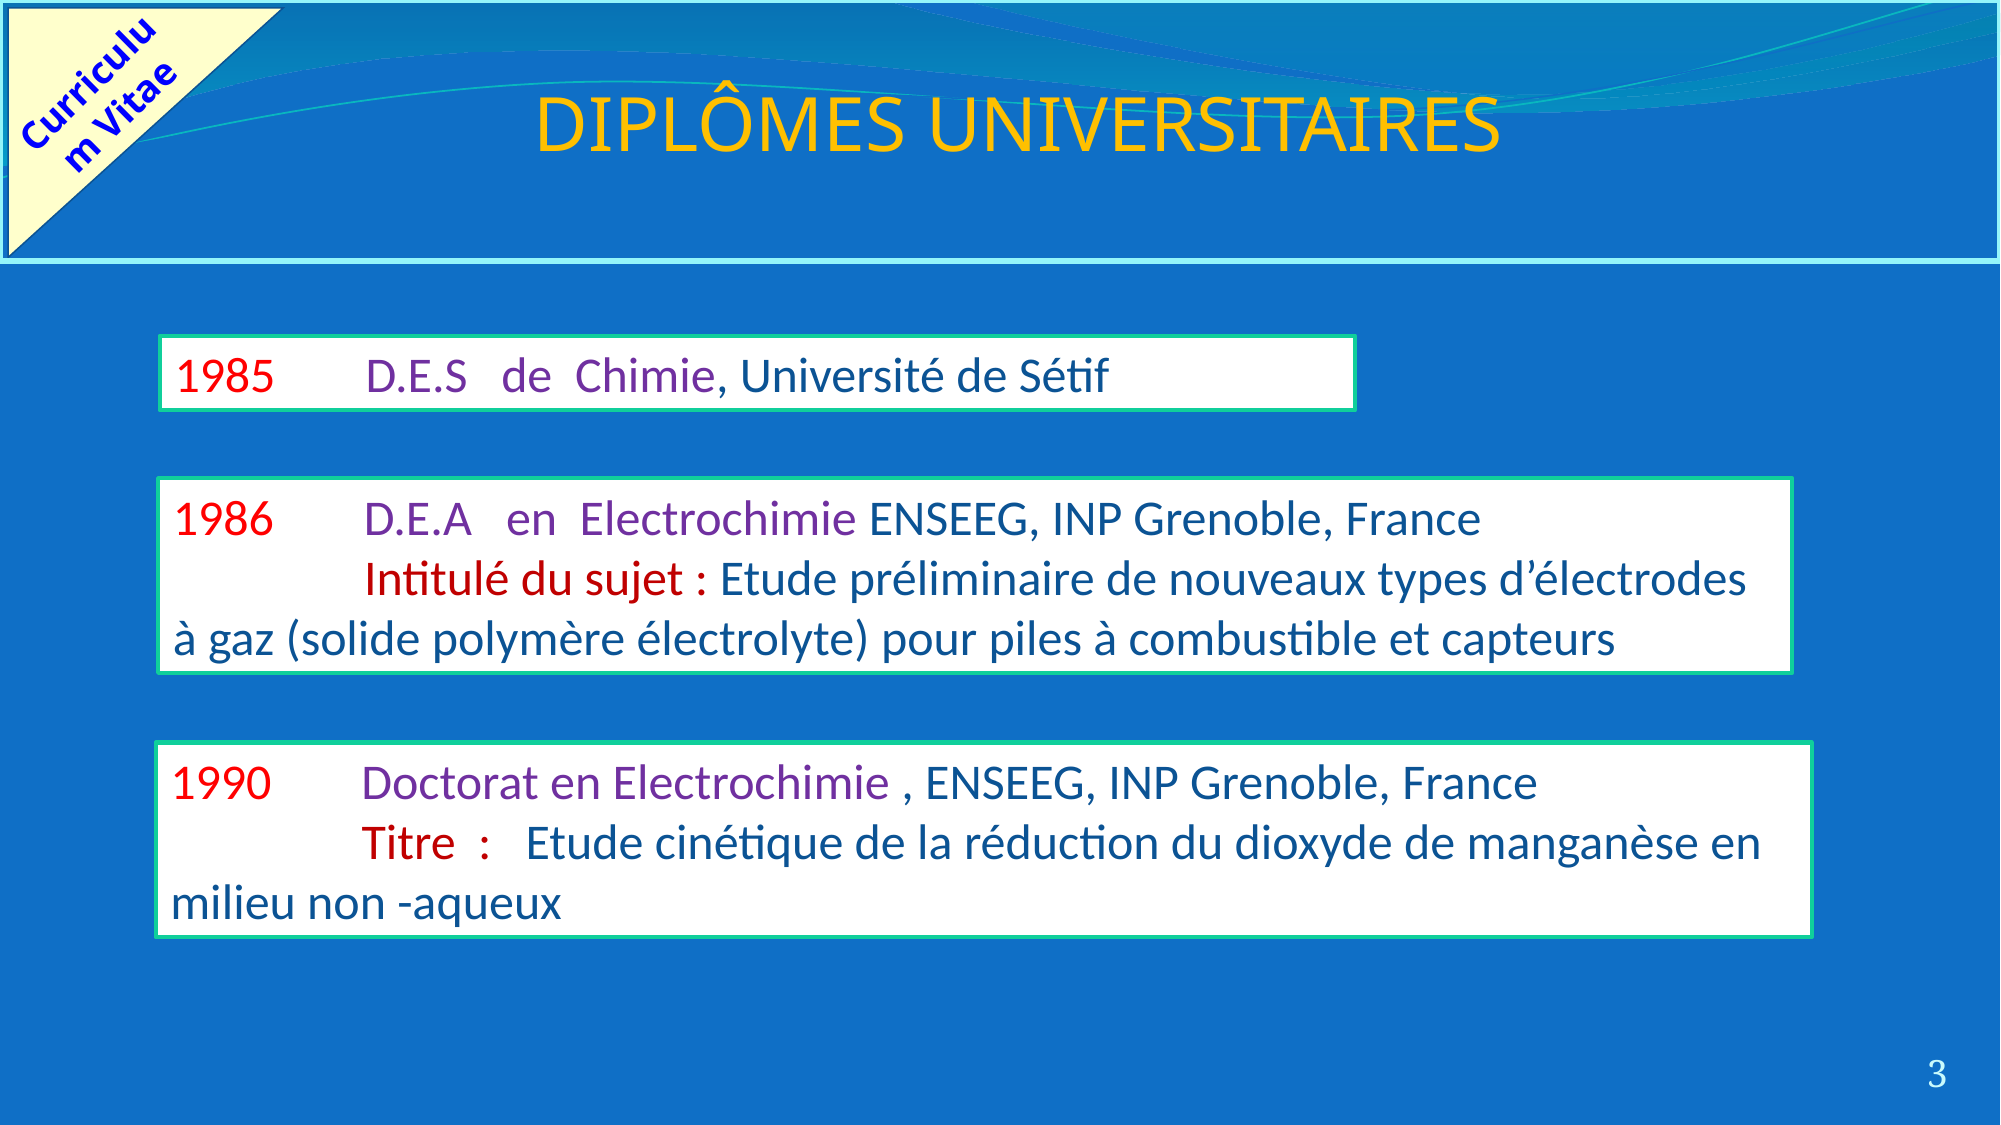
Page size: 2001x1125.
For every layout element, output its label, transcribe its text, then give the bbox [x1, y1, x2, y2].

text_box 1985 D.E.S de Chimie, Université de Sétif [158, 334, 1357, 412]
slide_number 3 [1497, 1040, 1948, 1101]
text_box 1986 D.E.A en Electrochimie ENSEEG, INP Grenoble, France Intitulé du sujet : Etude préliminaire de nouveaux types d’électrodes à gaz (solide polymère électrolyte) pour piles à combustible et capteurs [156, 476, 1794, 675]
text_box [0, 0, 2000, 262]
text_box 1990 Doctorat en Electrochimie , ENSEEG, INP Grenoble, France Titre : Etude cinétique de la réduction du dioxyde de manganèse en milieu non -aqueux [154, 740, 1814, 939]
